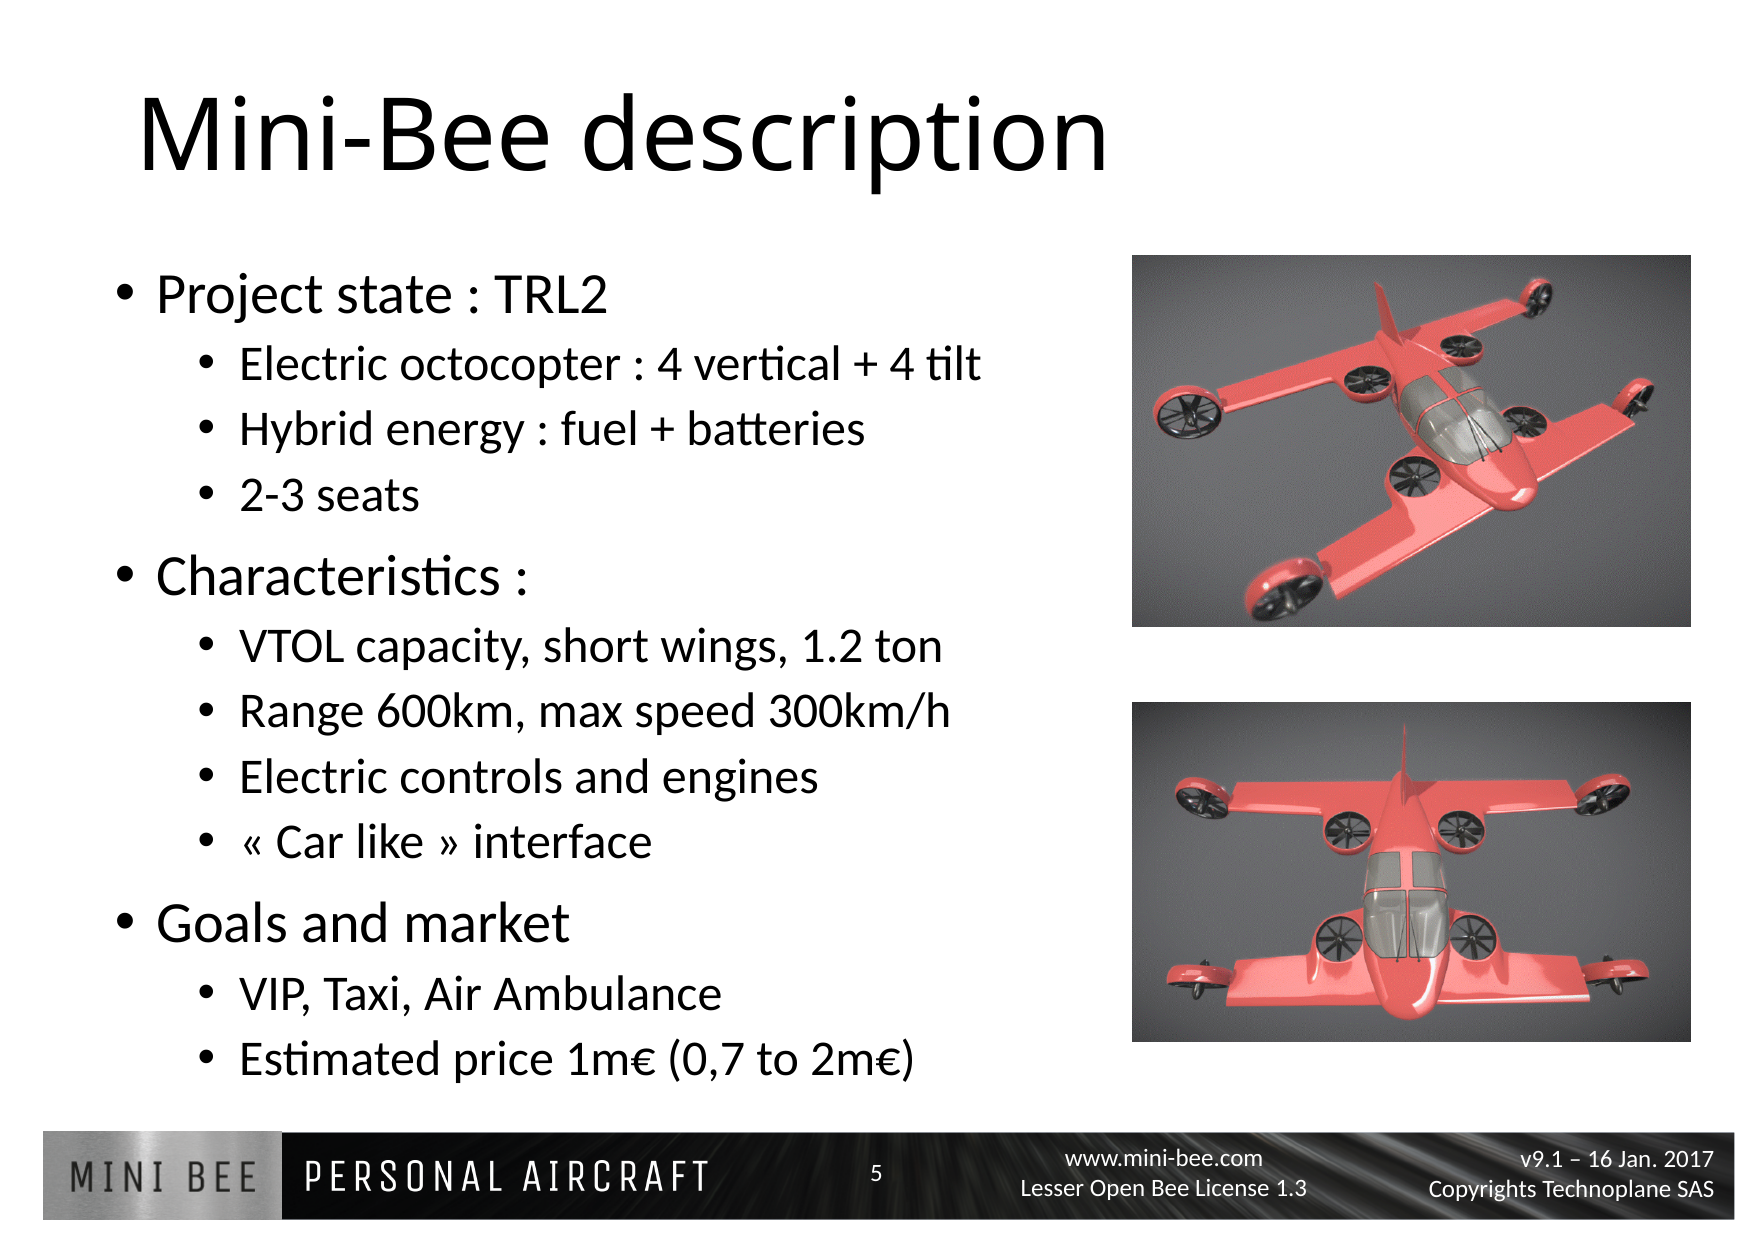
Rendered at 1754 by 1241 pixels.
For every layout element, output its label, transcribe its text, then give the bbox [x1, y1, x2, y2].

picture [43, 1131, 1739, 1220]
picture [1132, 255, 1691, 627]
list Project state : TRL2 Electric octocopter : 4 vertical + 4 tilt Hybrid energy : fuel + batteries 2-3 seats Characteristics : VTOL capacity, short wings, 1.2 ton Range 600km, max speed 300km/h Electric controls and engines « Car like » interface Goals and market VIP, Taxi, Air Ambulance Estimated price 1m€ (0,7 to 2m€) [100, 255, 1589, 1138]
picture [1132, 702, 1691, 1042]
slide_number 5 [816, 1149, 937, 1195]
title Mini-Bee description [120, 66, 1634, 210]
